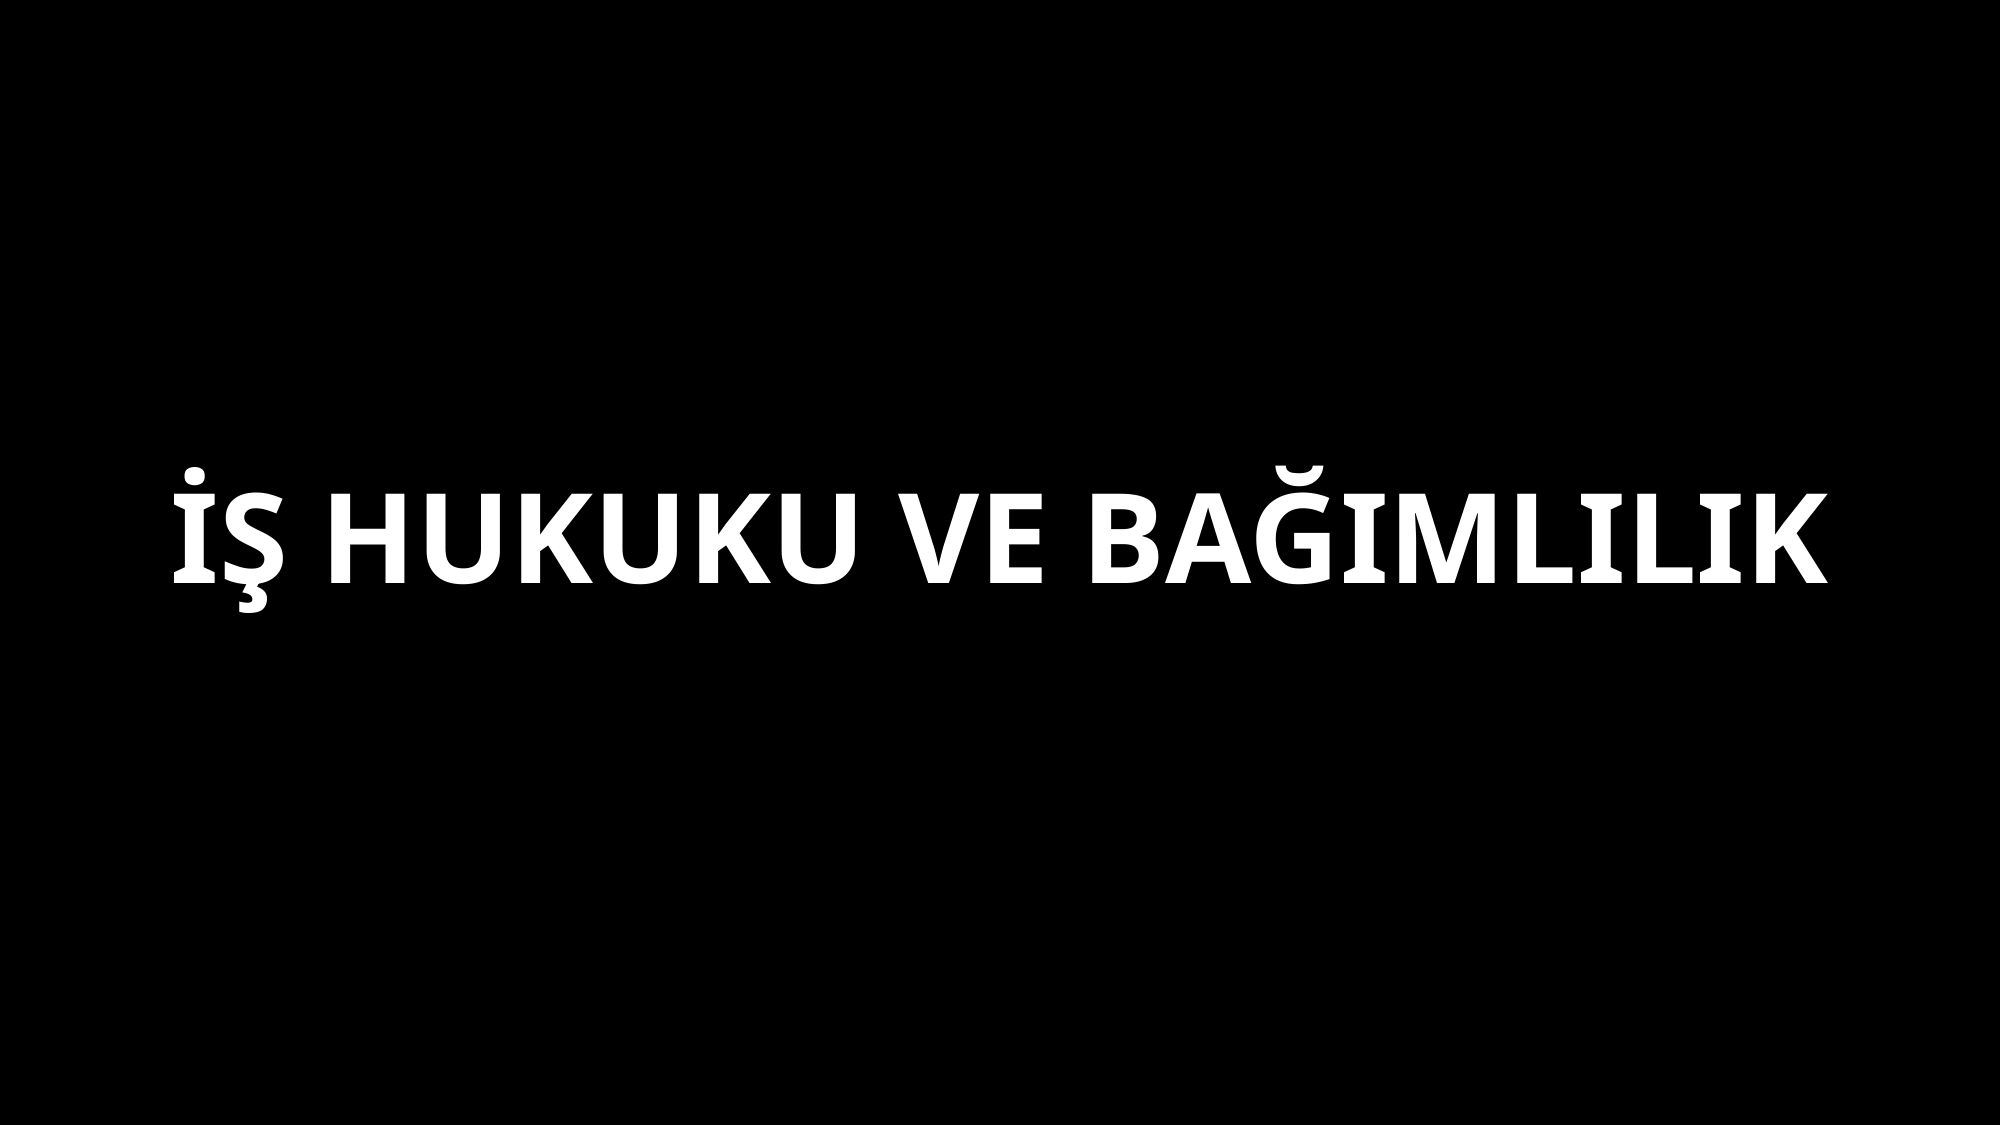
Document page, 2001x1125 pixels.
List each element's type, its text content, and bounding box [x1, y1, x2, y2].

title İŞ HUKUKU VE BAĞIMLILIK [137, 434, 1863, 653]
